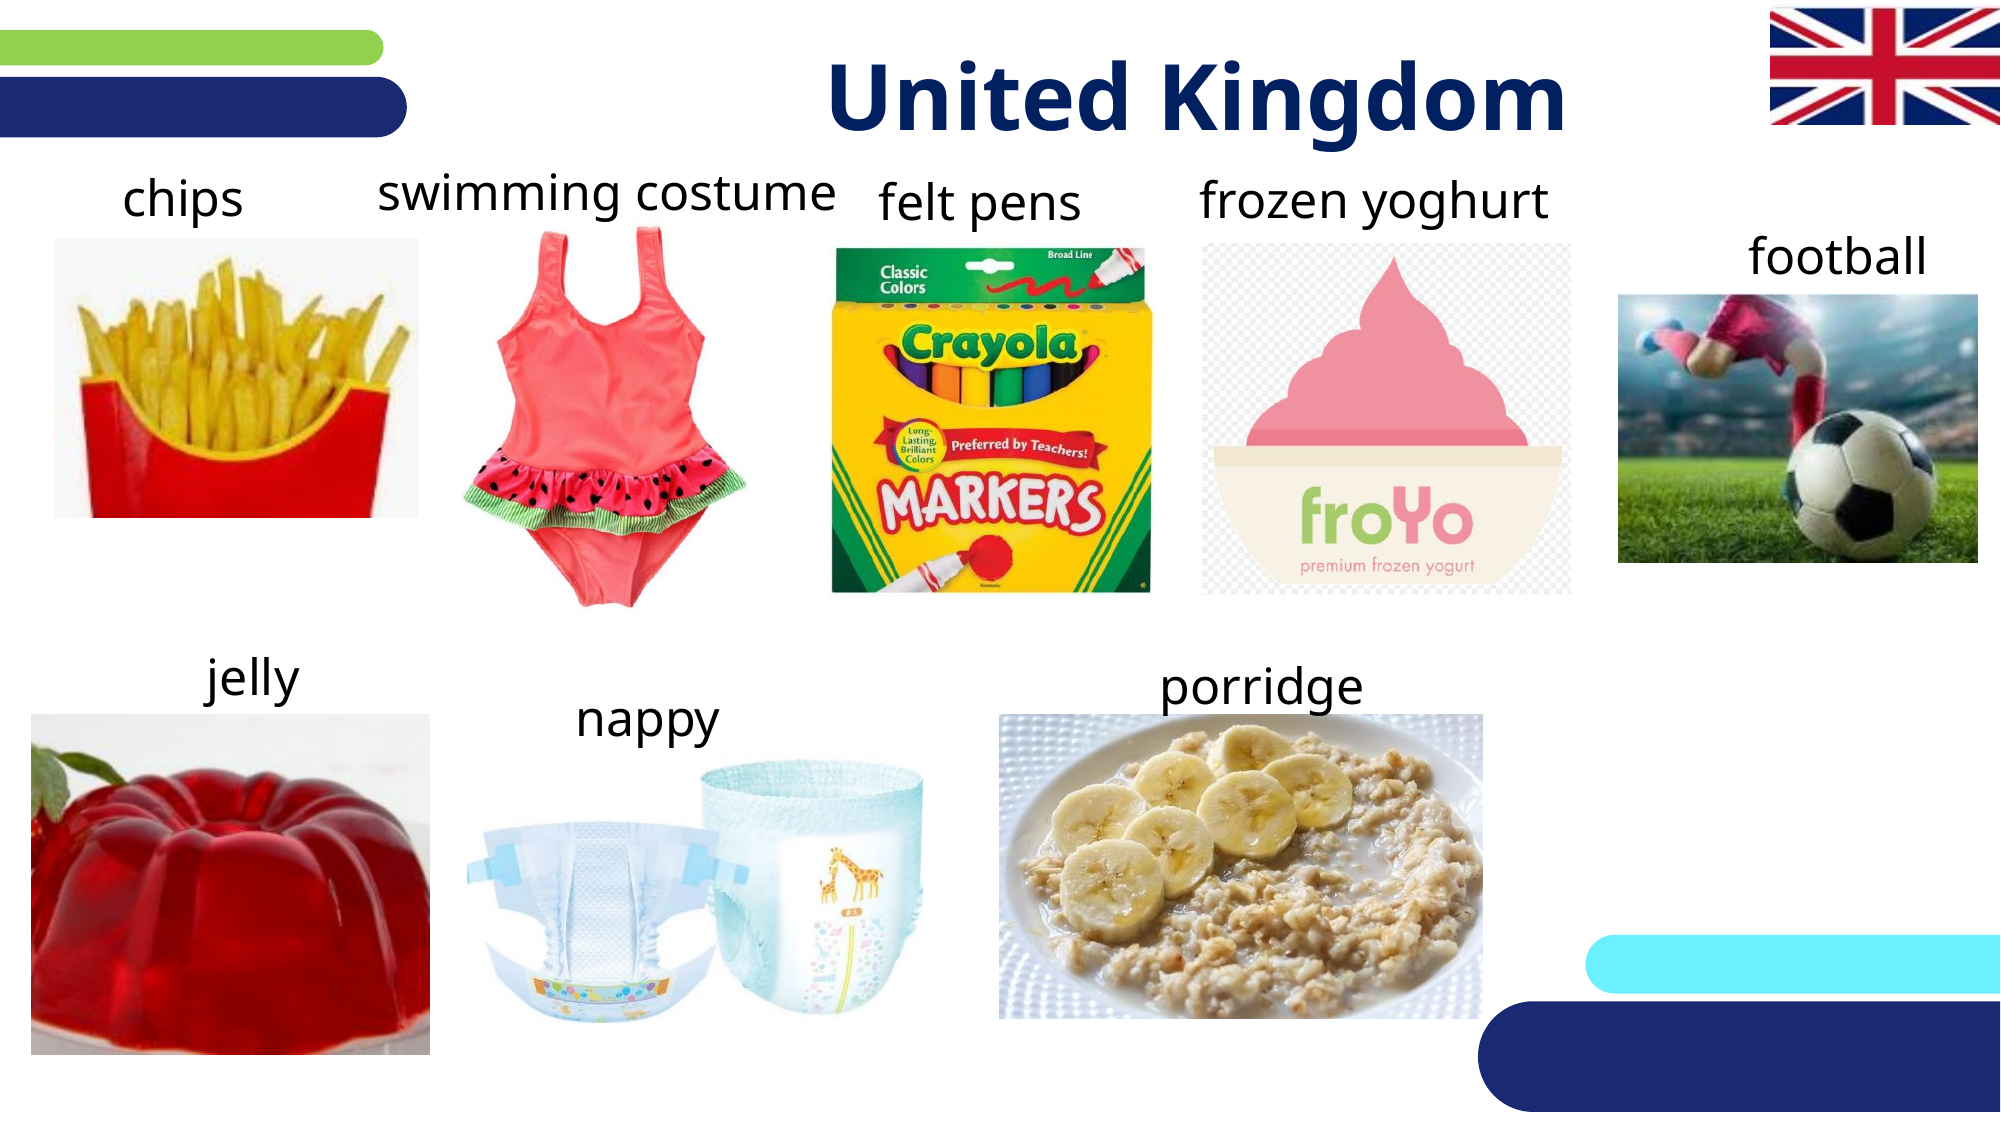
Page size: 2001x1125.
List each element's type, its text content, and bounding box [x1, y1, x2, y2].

text_box porridge [1144, 647, 1380, 712]
text_box felt pens [863, 162, 1098, 238]
text_box frozen yoghurt [1184, 161, 1578, 237]
picture [461, 205, 760, 633]
picture [999, 713, 1483, 1019]
text_box chips [107, 158, 260, 234]
picture [1618, 292, 1978, 563]
picture [1770, 4, 2000, 126]
text_box jelly [191, 638, 315, 712]
picture [53, 238, 419, 518]
title United Kingdom [418, 34, 2000, 154]
picture [467, 752, 923, 1026]
text_box swimming costume [362, 153, 853, 228]
picture [829, 240, 1155, 598]
text_box nappy [560, 679, 749, 750]
text_box football [1733, 217, 1944, 291]
picture [1201, 242, 1571, 595]
picture [31, 713, 431, 1055]
